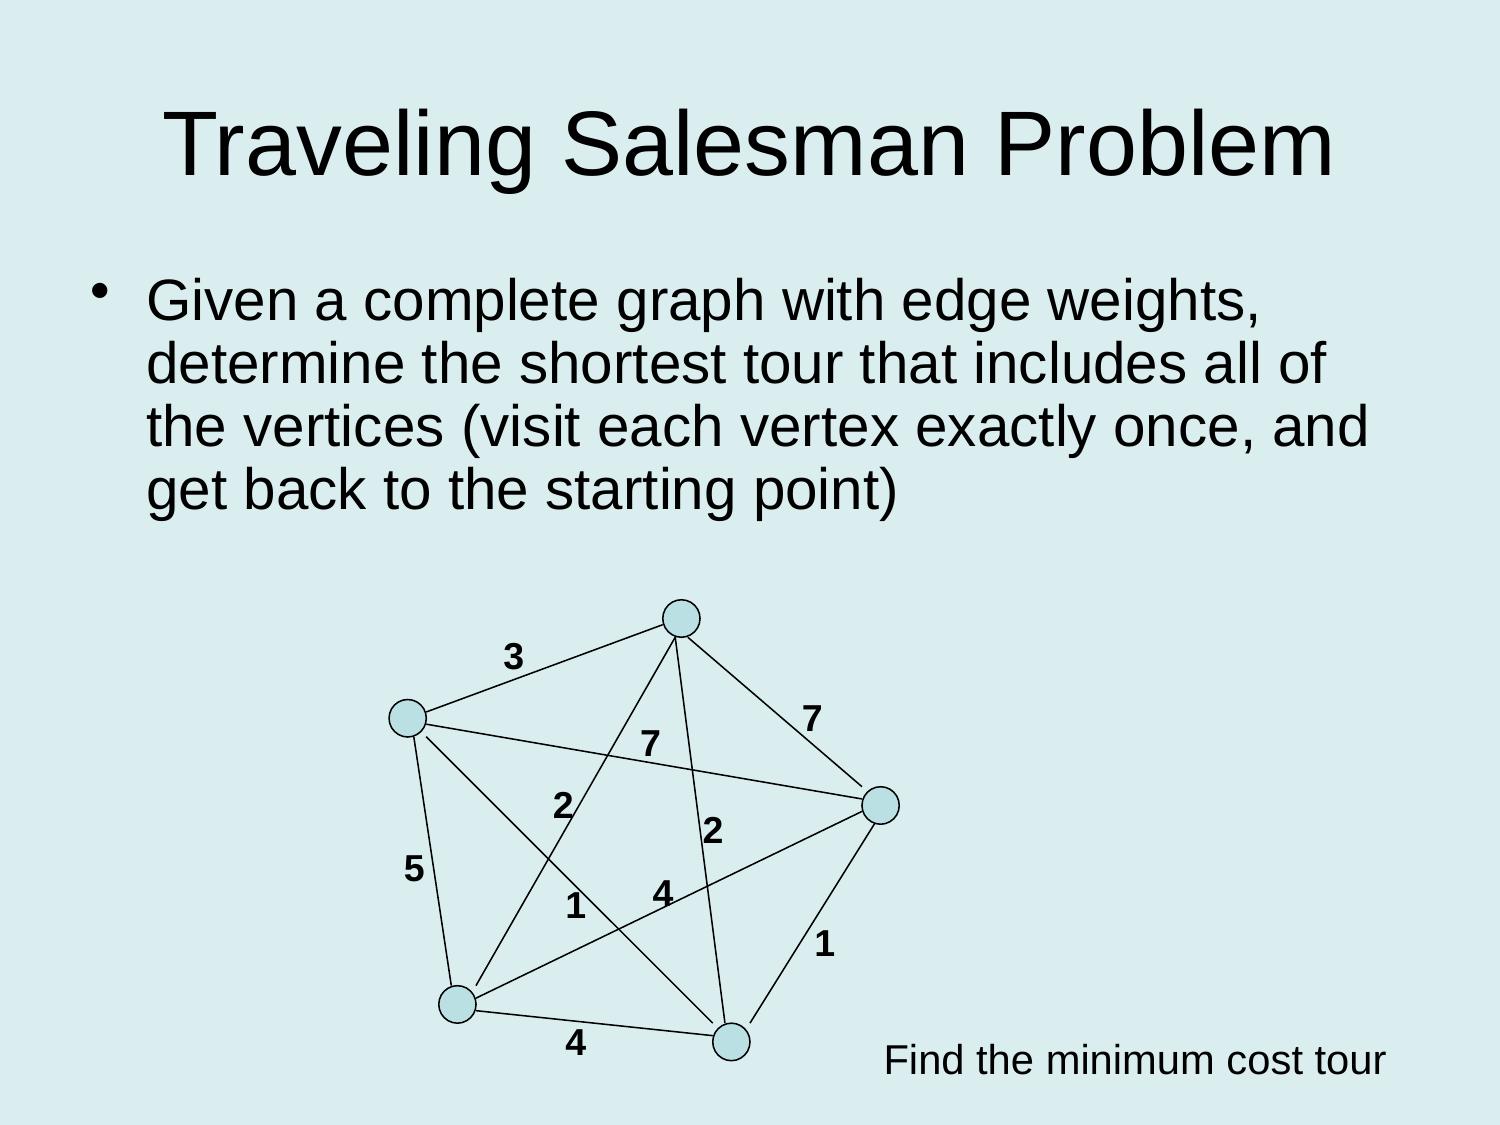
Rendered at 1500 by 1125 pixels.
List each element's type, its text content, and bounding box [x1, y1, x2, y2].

text_box 4 [637, 861, 701, 921]
text_box 7 [625, 711, 688, 772]
text_box 2 [538, 774, 601, 834]
text_box [861, 786, 900, 825]
text_box 3 [488, 624, 551, 685]
text_box [438, 985, 477, 1024]
text_box 7 [787, 686, 850, 747]
text_box 4 [550, 1010, 613, 1071]
text_box Find the minimum cost tour [868, 1025, 1402, 1091]
text_box 2 [687, 798, 750, 859]
text_box 5 [388, 836, 452, 897]
text_box [712, 1023, 751, 1061]
text_box [389, 699, 427, 738]
text_box [662, 599, 701, 638]
text_box 1 [799, 911, 862, 971]
list Given a complete graph with edge weights, determine the shortest tour that includes all of the vertices (visit each vertex exactly once, and get back to the starting point) [75, 262, 1425, 1005]
title Traveling Salesman Problem [75, 45, 1425, 233]
text_box 1 [550, 873, 613, 934]
